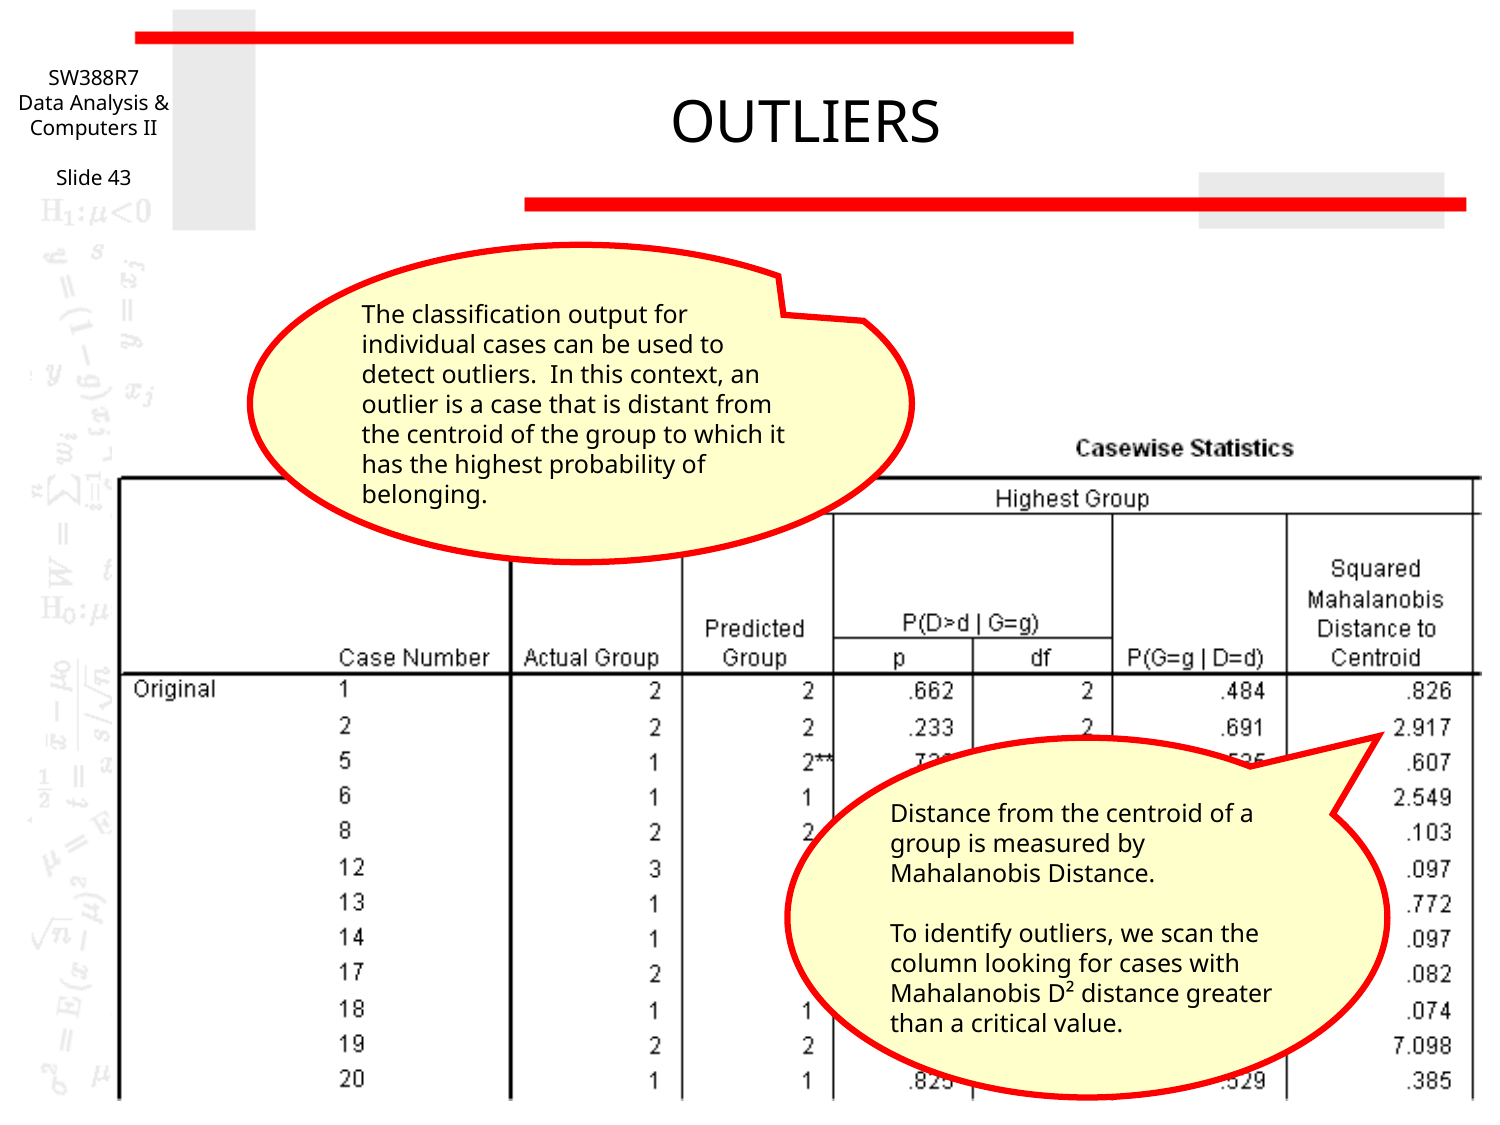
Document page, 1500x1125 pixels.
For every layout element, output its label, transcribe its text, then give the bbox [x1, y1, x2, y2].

title OUTLIERS [187, 50, 1425, 200]
slide_number SW388R7 Data Analysis & Computers II Slide 43 [0, 50, 187, 200]
text_box The classification output for individual cases can be used to detect outliers. In this context, an outlier is a case that is distant from the centroid of the group to which it has the highest probability of belonging. [249, 244, 912, 423]
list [112, 424, 1483, 1102]
picture [18, 0, 1500, 1108]
